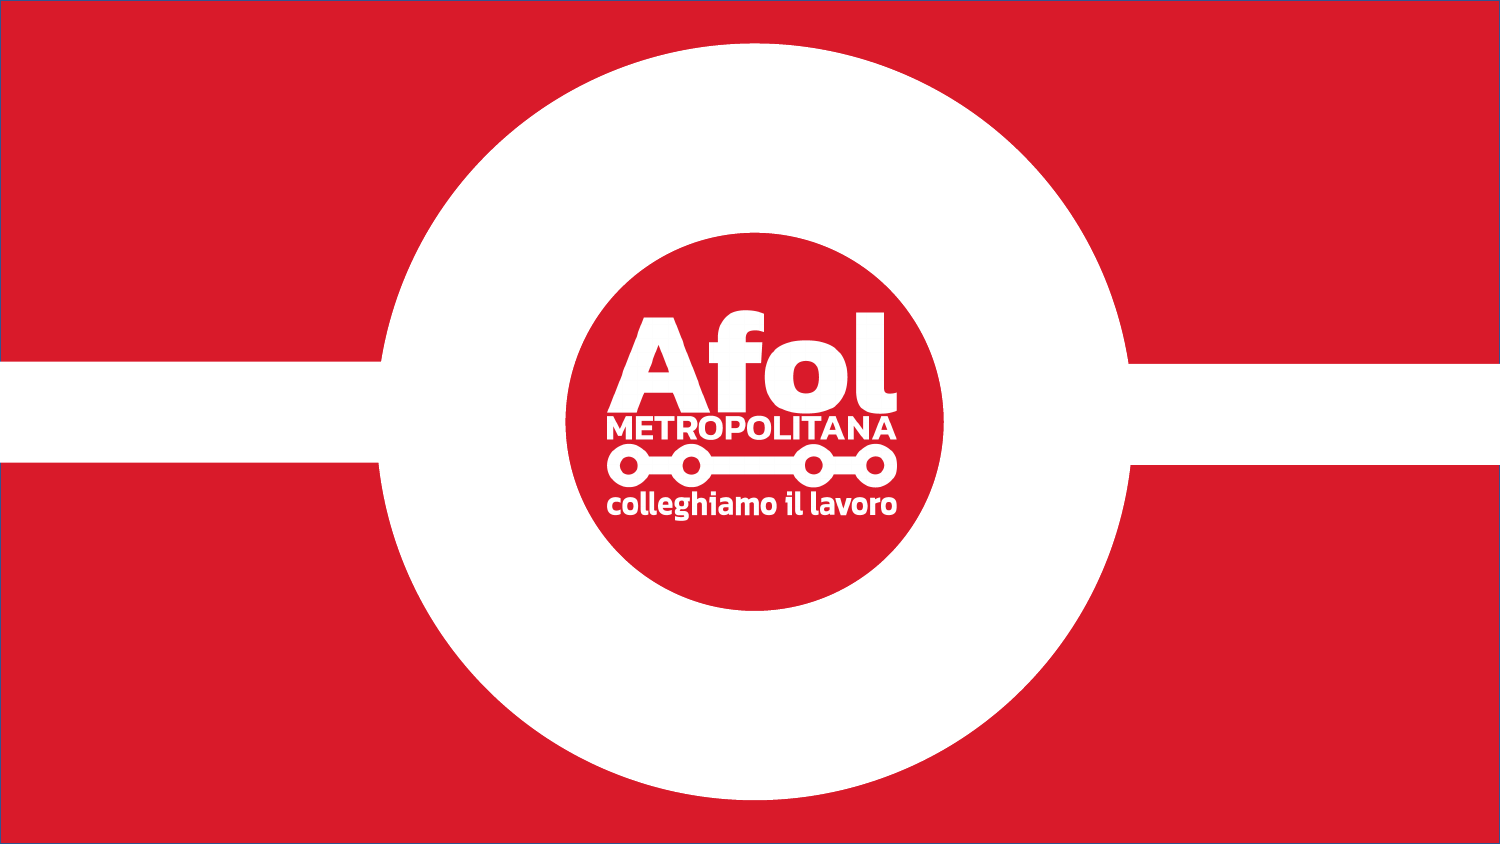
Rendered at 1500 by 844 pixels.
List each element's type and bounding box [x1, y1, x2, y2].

text_box [0, 464, 1500, 844]
picture [607, 310, 897, 521]
text_box [567, 234, 942, 609]
text_box [377, 42, 1132, 802]
text_box [0, 361, 405, 464]
text_box [1123, 363, 1500, 466]
text_box [0, 0, 1500, 363]
